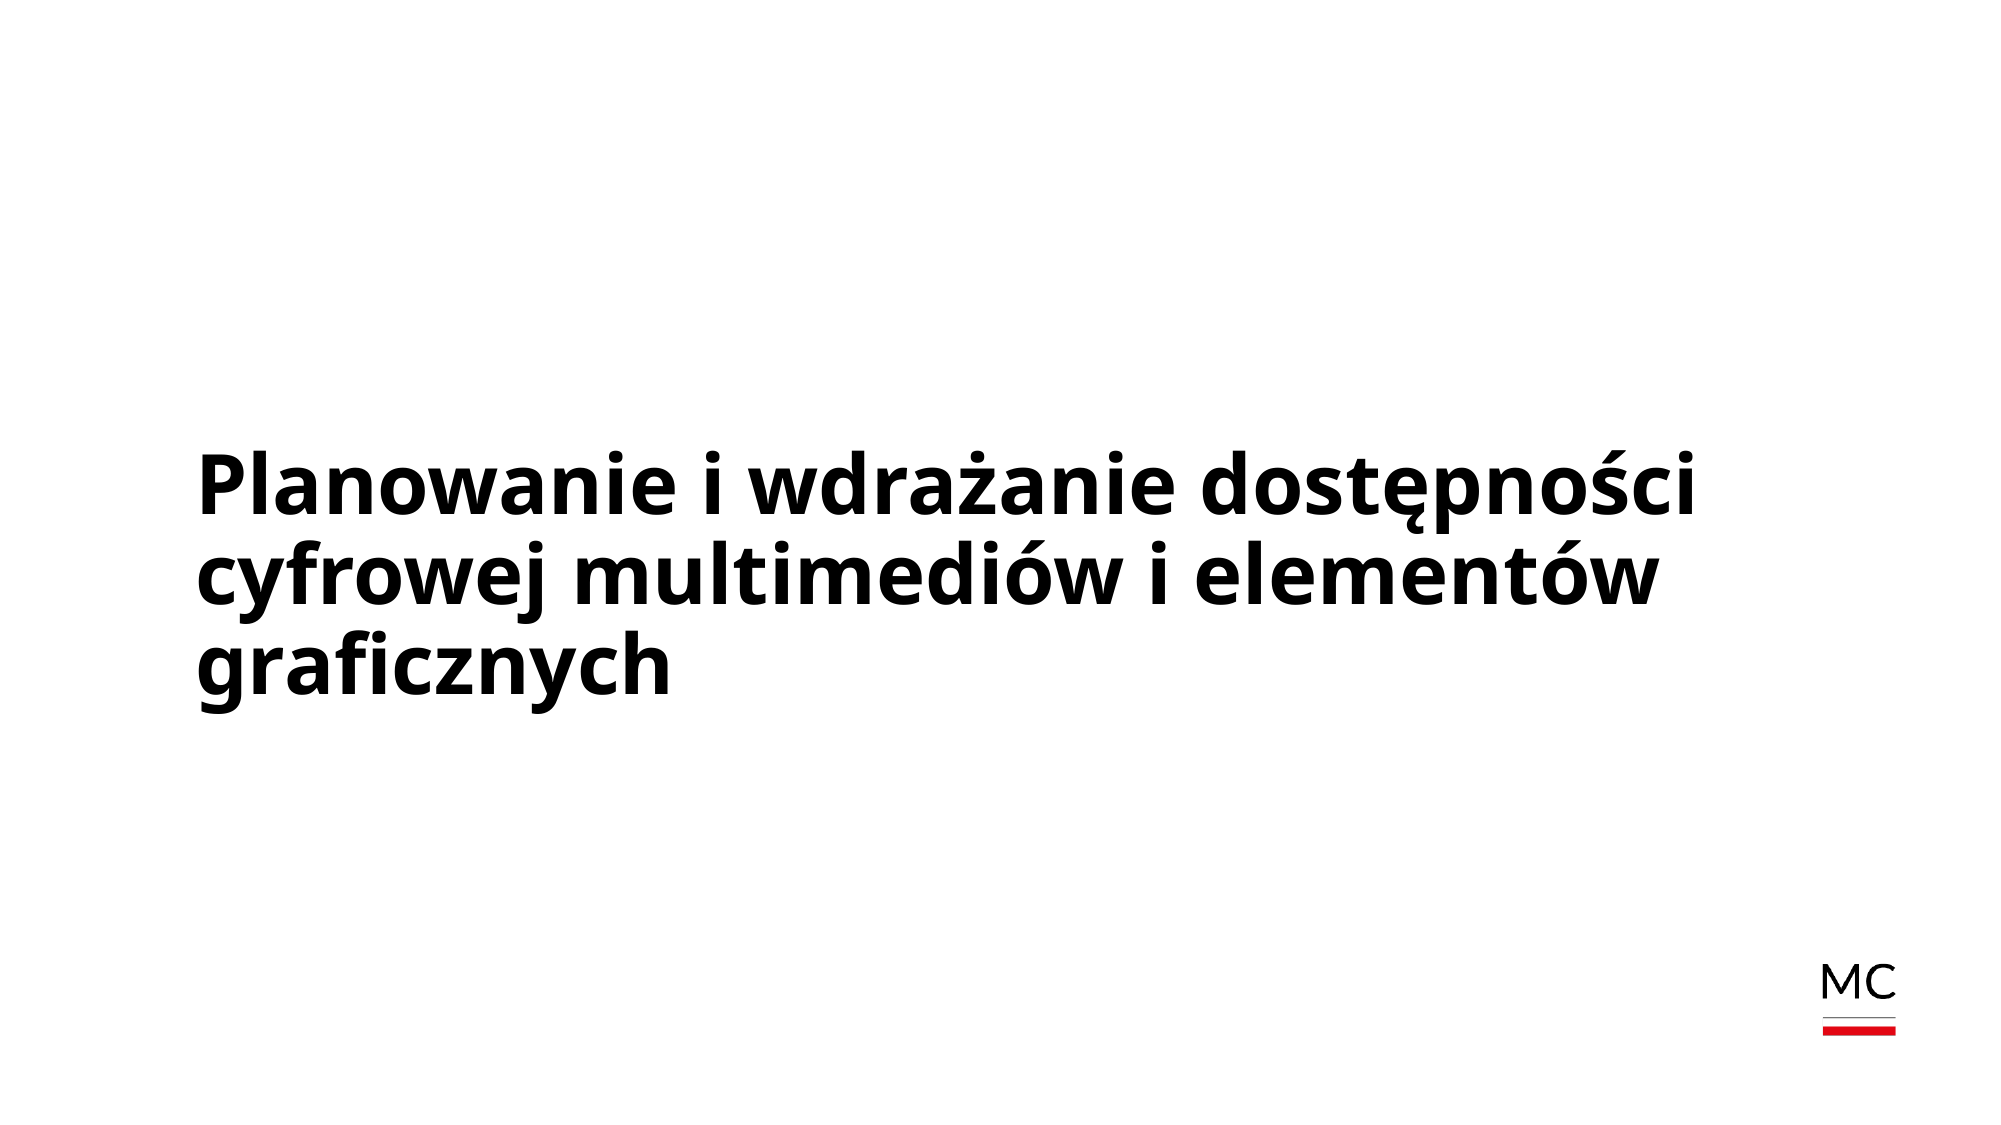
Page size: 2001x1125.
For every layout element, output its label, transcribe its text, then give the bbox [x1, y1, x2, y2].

picture [1730, 870, 1988, 1125]
title Planowanie i wdrażanie dostępności cyfrowej multimediów i elementów graficznych [180, 435, 1906, 803]
